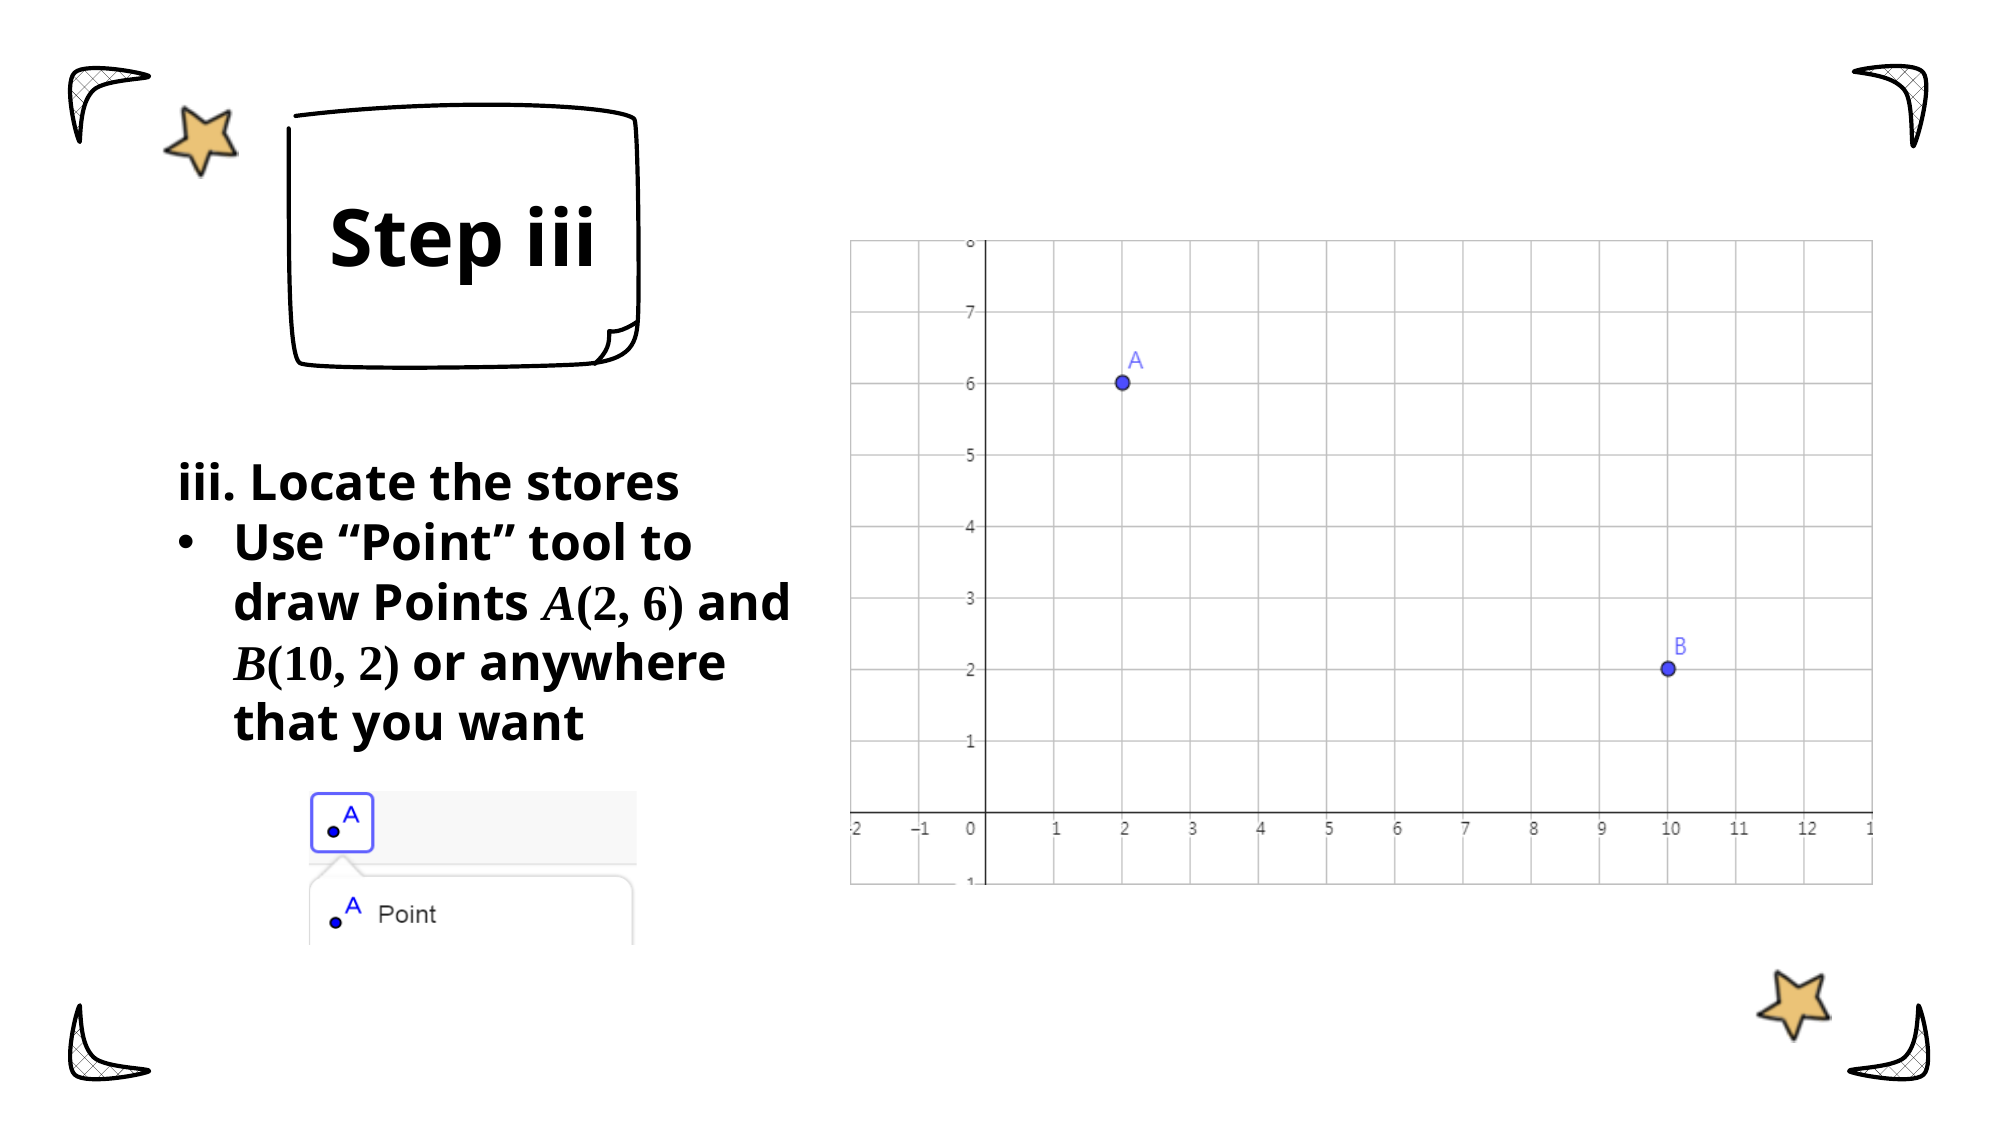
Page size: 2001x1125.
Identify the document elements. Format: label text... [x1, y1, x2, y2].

picture [162, 104, 239, 179]
text_box [1848, 1004, 1930, 1081]
picture [1755, 968, 1832, 1043]
text_box [69, 1004, 151, 1081]
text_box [288, 104, 639, 368]
picture [850, 240, 1873, 885]
text_box [1852, 64, 1928, 148]
picture [308, 791, 637, 945]
text_box [69, 66, 151, 143]
text_box iii. Locate the stores Use “Point” tool to draw Points A(2, 6) and B(10, 2) or anywhere that you want [162, 443, 828, 759]
